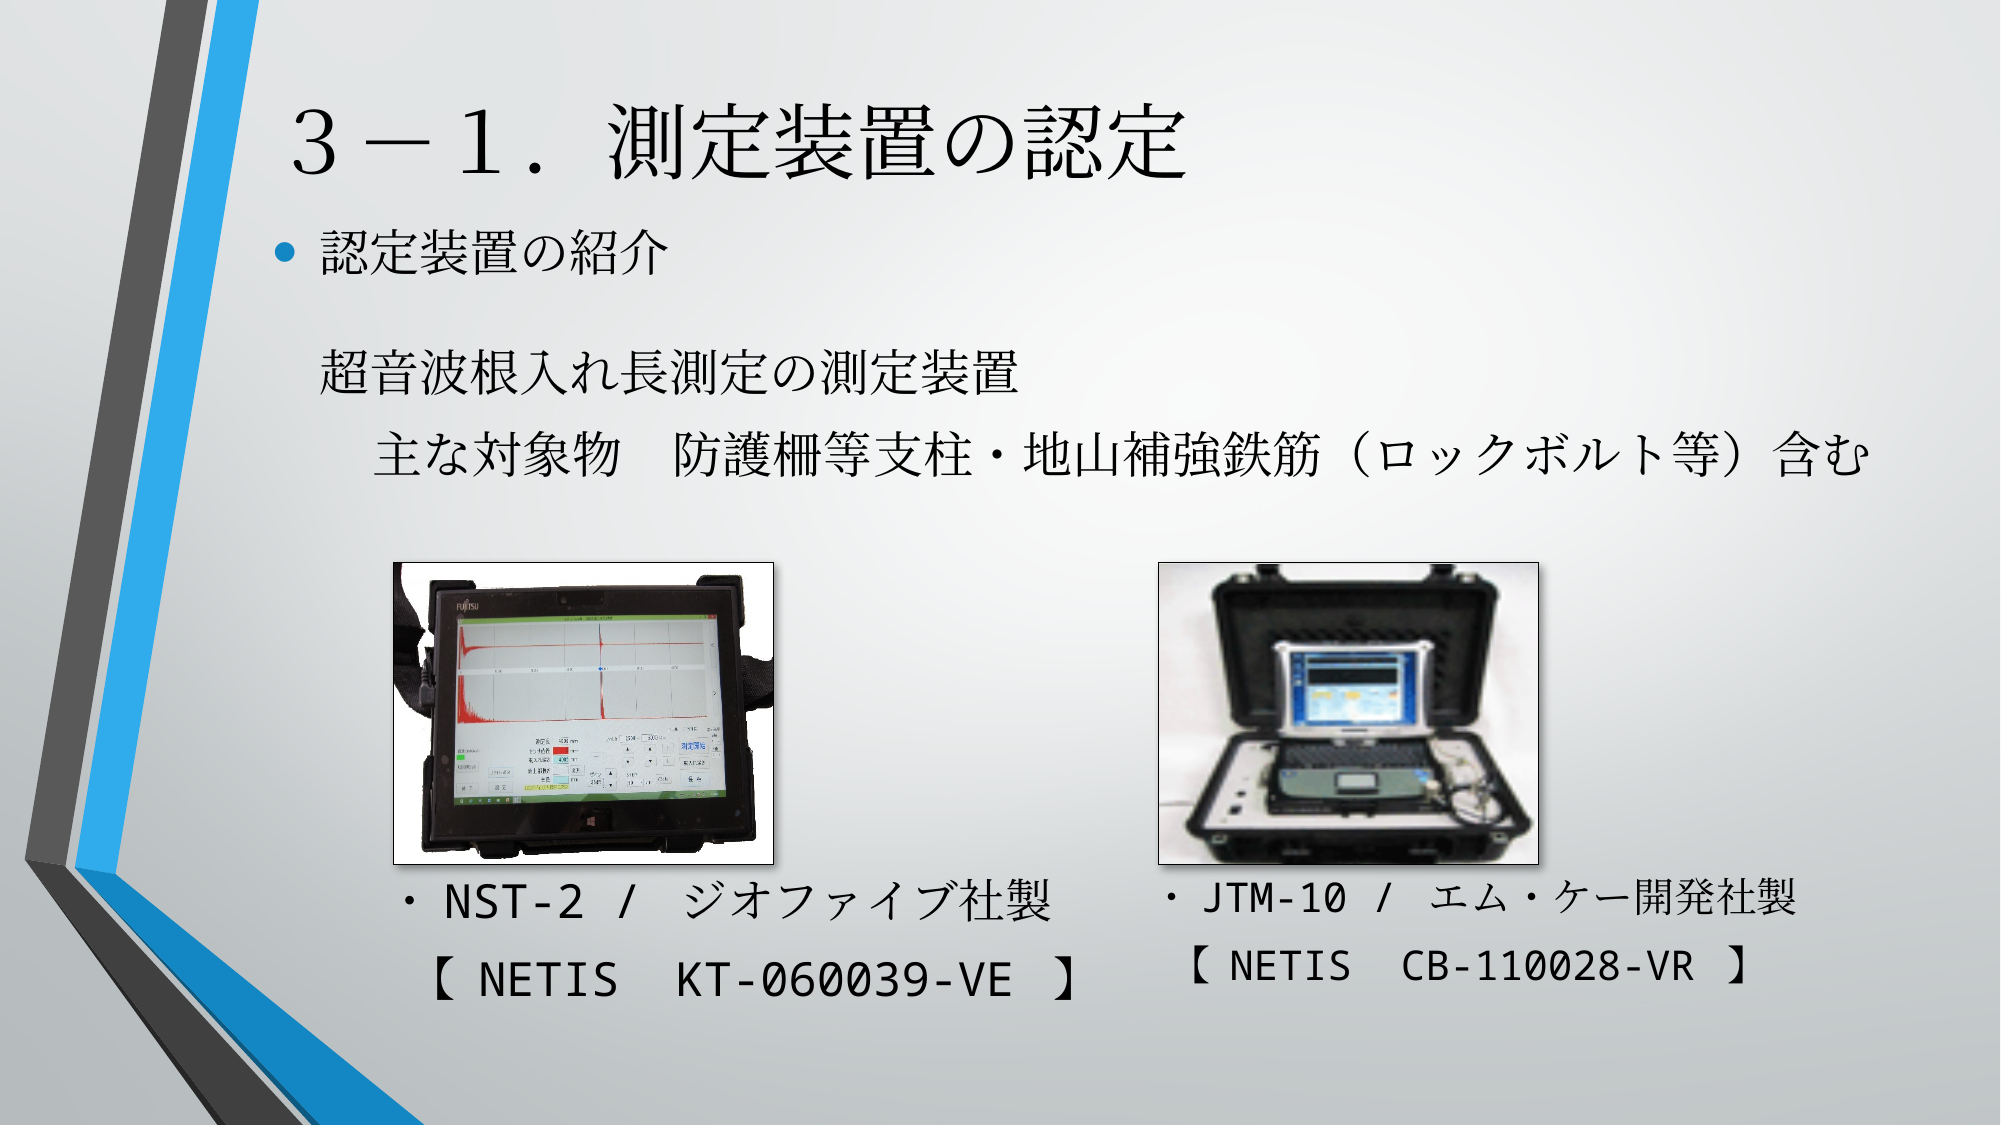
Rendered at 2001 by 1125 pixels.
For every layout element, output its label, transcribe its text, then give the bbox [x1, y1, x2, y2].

list 認定装置の紹介 超音波根入れ長測定の測定装置 主な対象物 防護柵等支柱・地山補強鉄筋（ロックボルト等）含む [257, 213, 1902, 563]
title ３－１．測定装置の認定 [257, 65, 1887, 213]
text_box ・NST-2 / ジオファイブ社製 【 NETIS KT-060039-VE 】 [371, 864, 1136, 1059]
text_box ・JTM-10 / エム・ケー開発社製 【 NETIS CB-110028-VR 】 [1136, 864, 1902, 1059]
picture [393, 562, 775, 865]
picture [1158, 562, 1540, 865]
